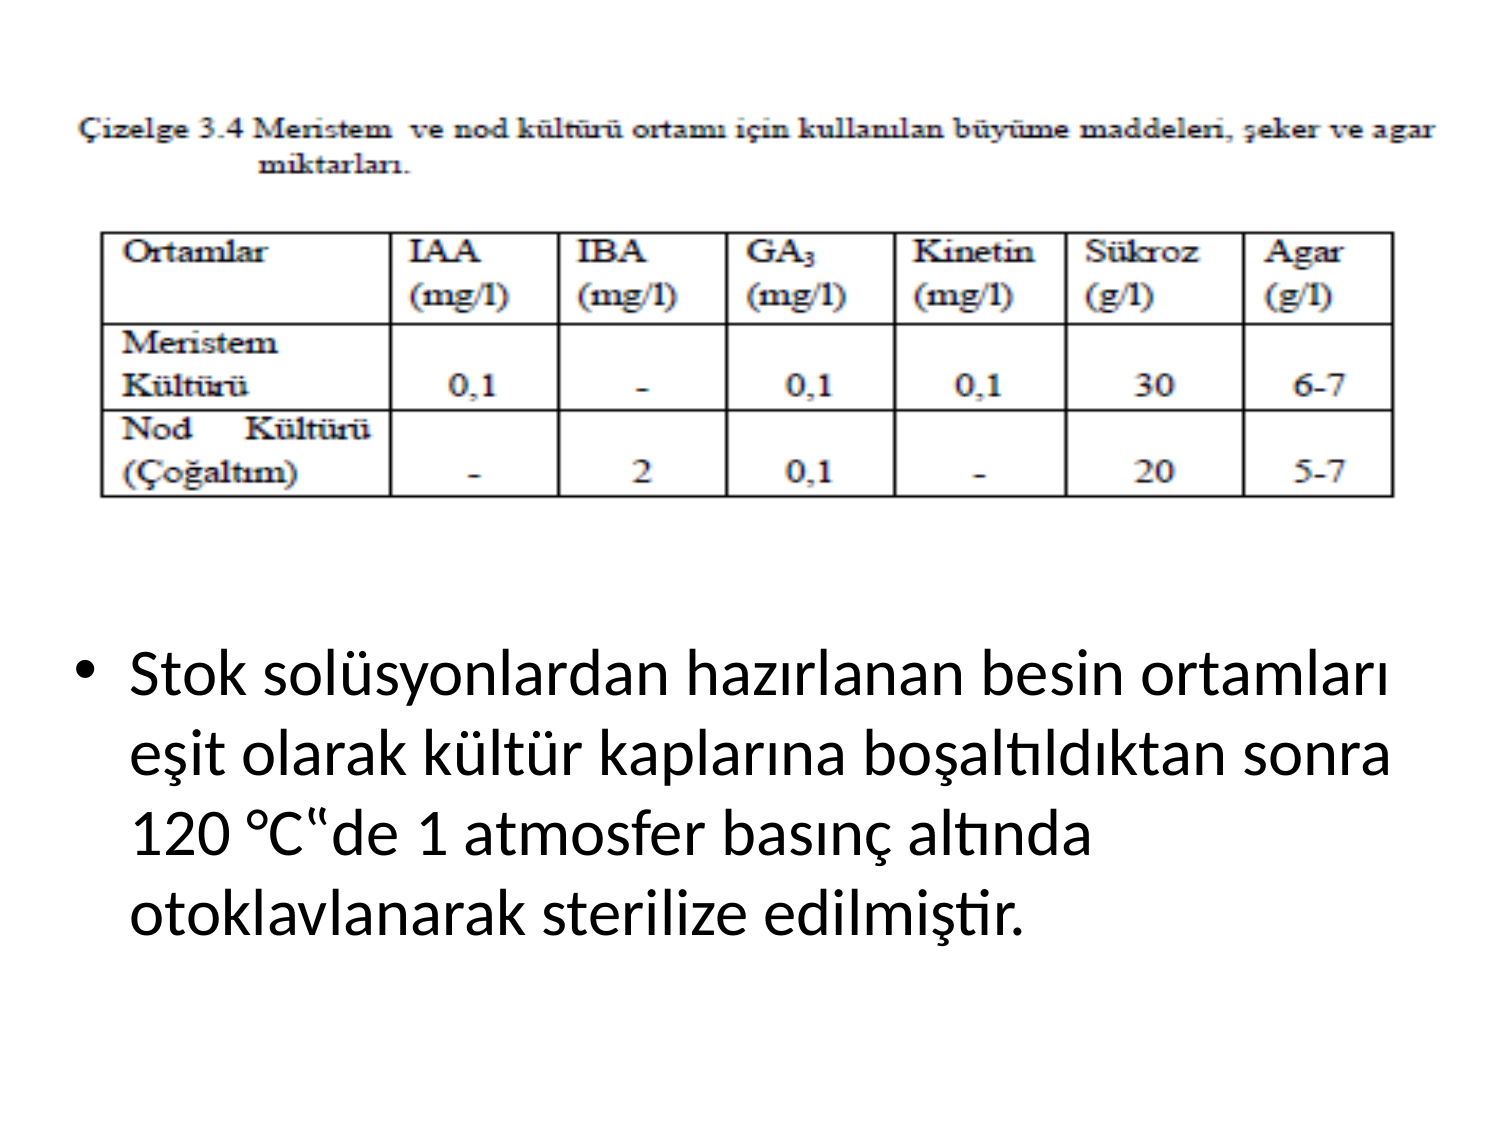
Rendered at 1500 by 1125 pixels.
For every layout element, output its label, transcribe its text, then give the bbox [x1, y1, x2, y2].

picture [0, 93, 1500, 540]
list Stok solüsyonlardan hazırlanan besin ortamları eşit olarak kültür kaplarına boşaltıldıktan sonra 120 °C‟de 1 atmosfer basınç altında otoklavlanarak sterilize edilmiştir. [58, 621, 1409, 1125]
